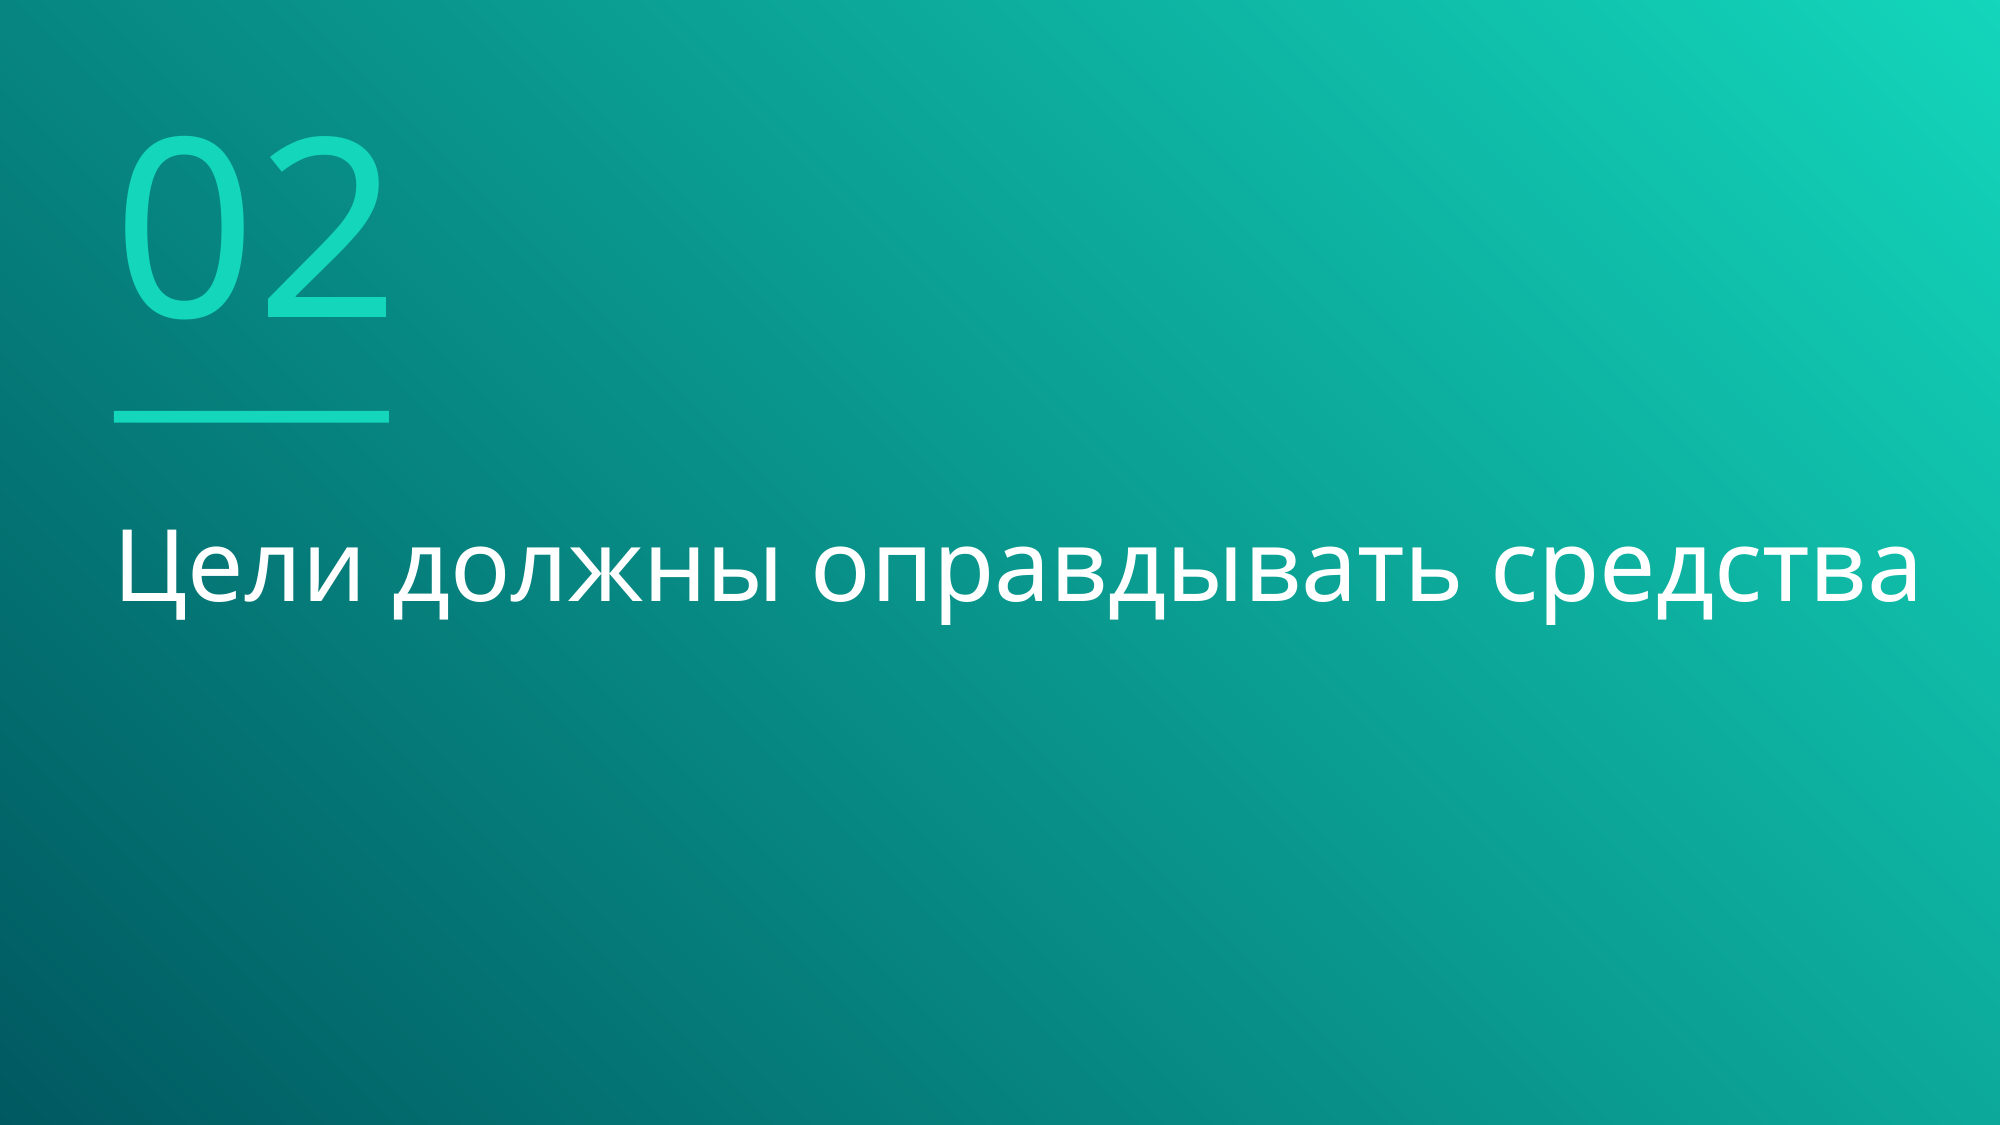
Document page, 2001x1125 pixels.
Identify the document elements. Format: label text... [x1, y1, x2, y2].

list 02 [114, 104, 741, 332]
title Цели должны оправдывать средства [114, 501, 1981, 745]
